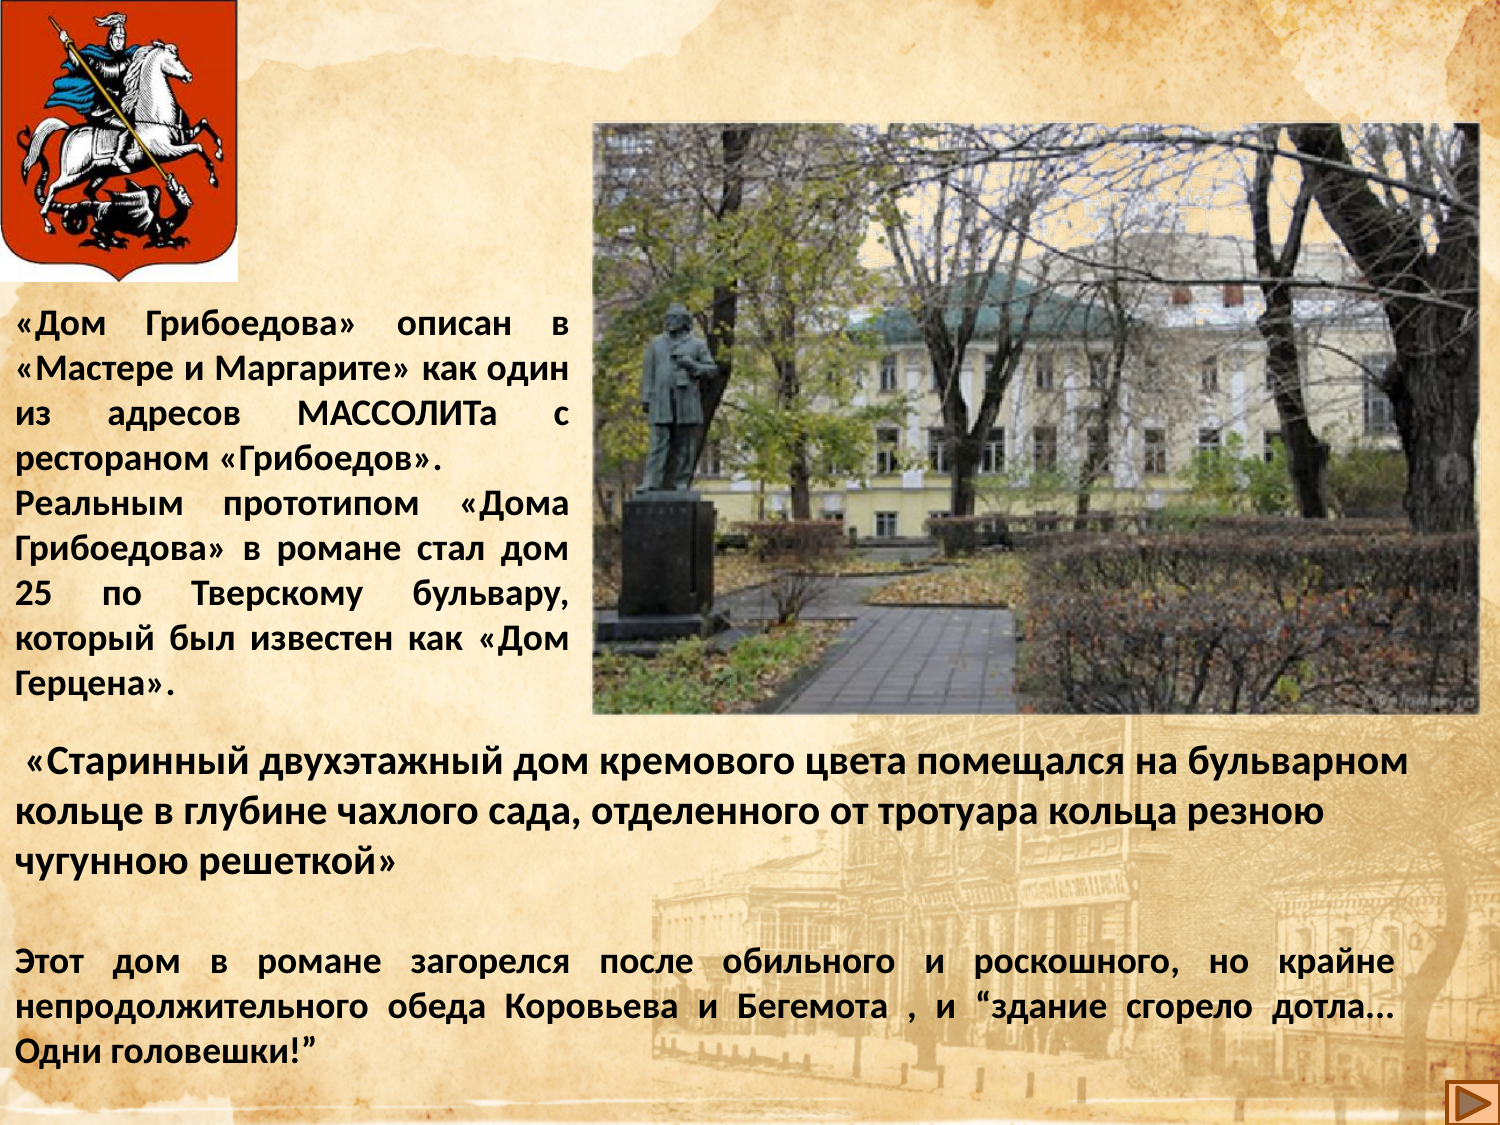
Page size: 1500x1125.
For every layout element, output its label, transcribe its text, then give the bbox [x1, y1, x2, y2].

text_box «Дом Грибоедова» описан в «Мастере и Маргарите» как один из адресов МАССОЛИТа с рестораном «Грибоедов». Реальным прототипом «Дома Грибоедова» в романе стал дом 25 по Тверскому бульвару, который был известен как «Дом Герцена». [0, 290, 585, 756]
text_box [1445, 1080, 1500, 1125]
picture [0, 0, 1500, 1125]
text_box Этот дом в романе загорелся после обильного и роскошного, но крайне непродолжительного обеда Коровьева и Бегемота , и “здание сгорело дотла... Одни головешки!” [0, 928, 1412, 1079]
text_box «Старинный двухэтажный дом кремового цвета помещался на бульварном кольце в глубине чахлого сада, отделенного от тротуара кольца резною чугунною решеткой» [0, 744, 1447, 986]
